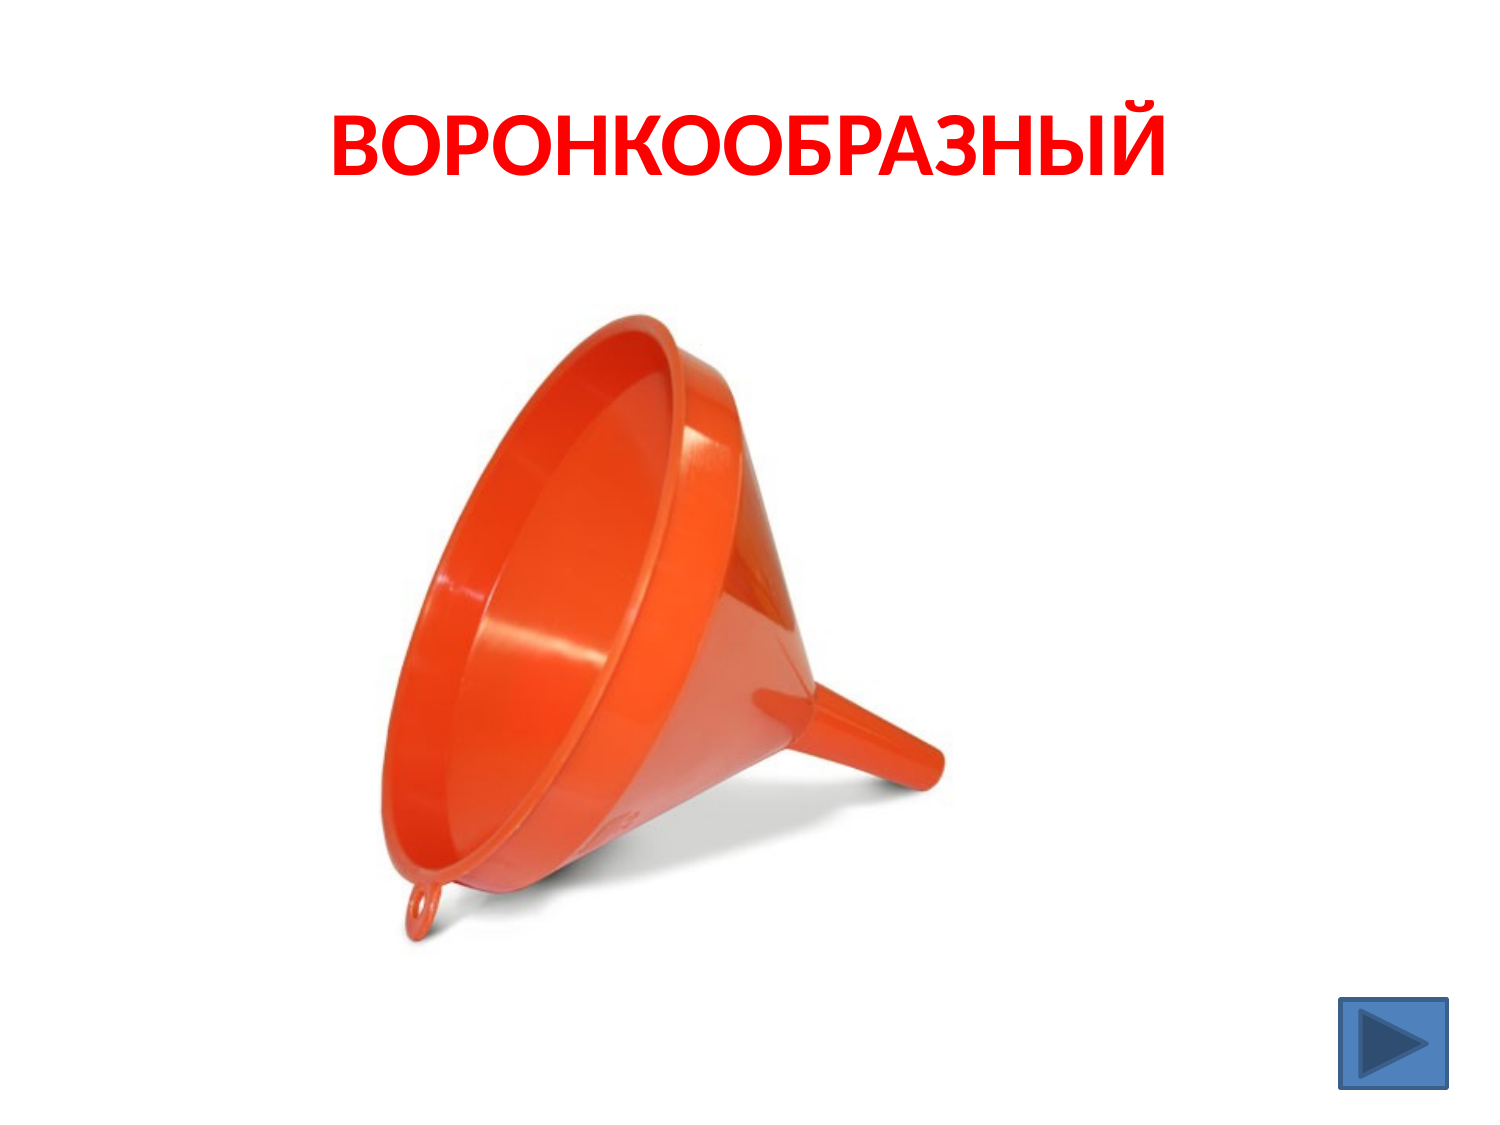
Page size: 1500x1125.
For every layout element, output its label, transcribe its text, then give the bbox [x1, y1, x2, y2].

picture [277, 255, 1059, 1037]
title ВОРОНКООБРАЗНЫЙ [75, 45, 1425, 233]
text_box [1338, 997, 1449, 1090]
